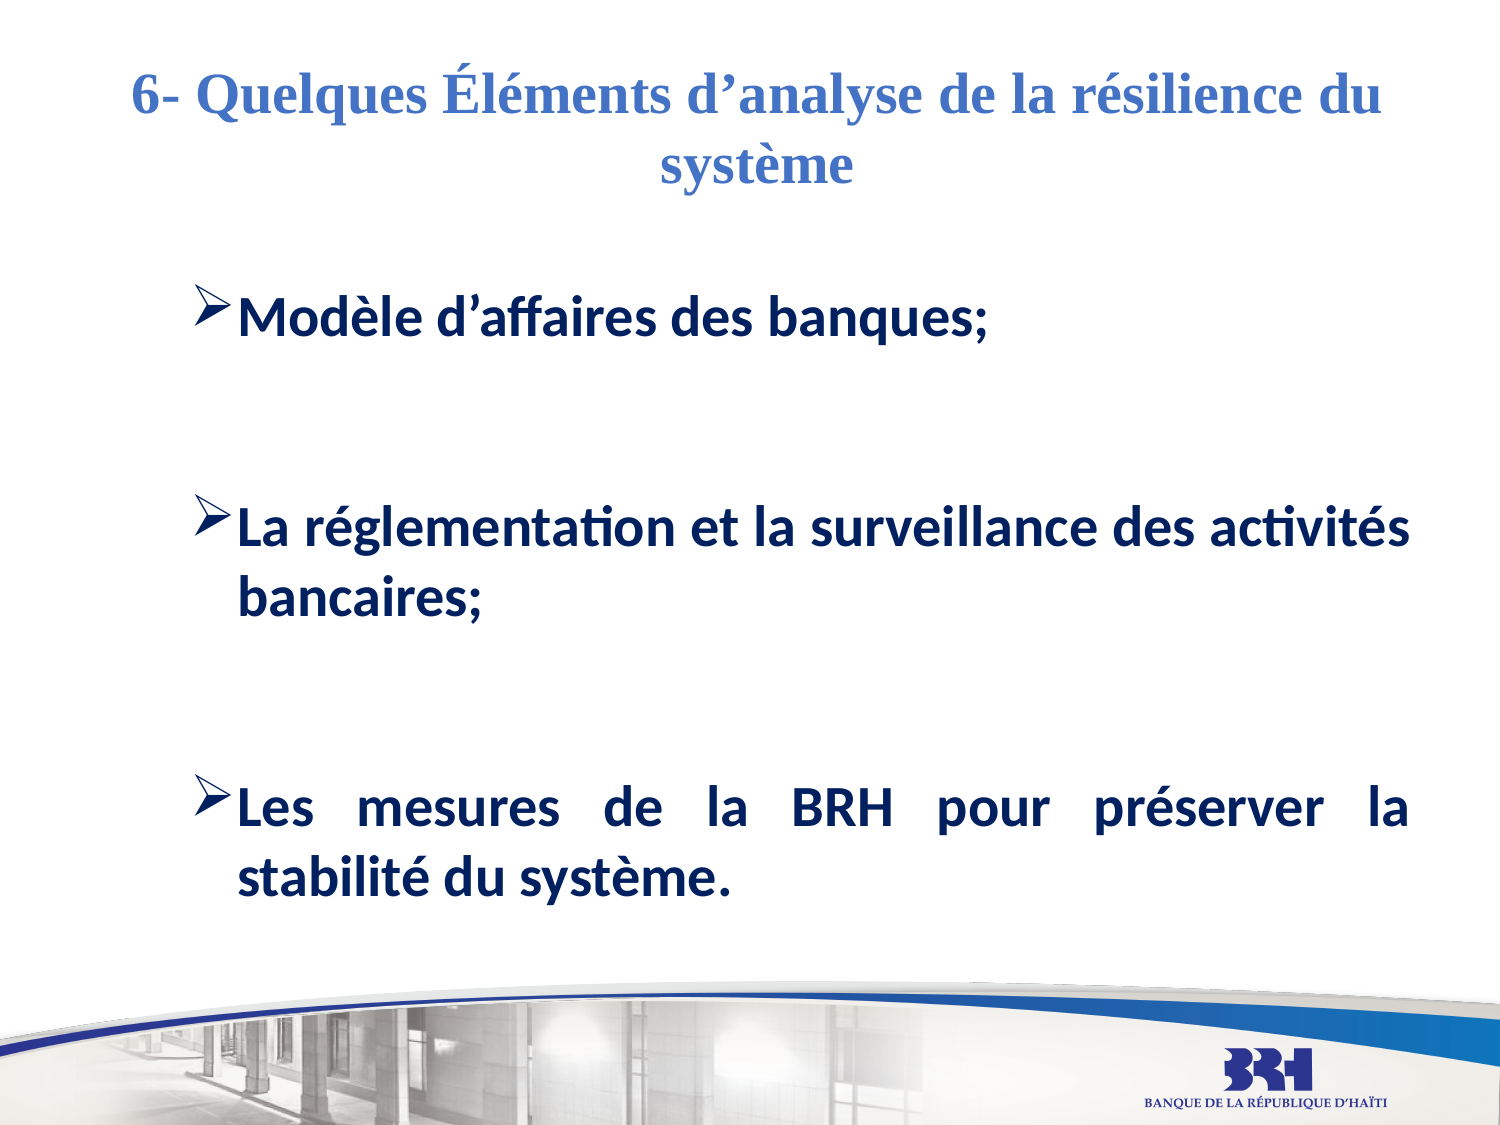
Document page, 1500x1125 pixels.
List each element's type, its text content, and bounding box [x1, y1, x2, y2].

picture [0, 0, 1500, 1125]
title 6- Quelques Éléments d’analyse de la résilience du système [89, 0, 1426, 111]
text_box Modèle d’affaires des banques; La réglementation et la surveillance des activités bancaires; Les mesures de la BRH pour préserver la stabilité du système. [175, 200, 1426, 916]
